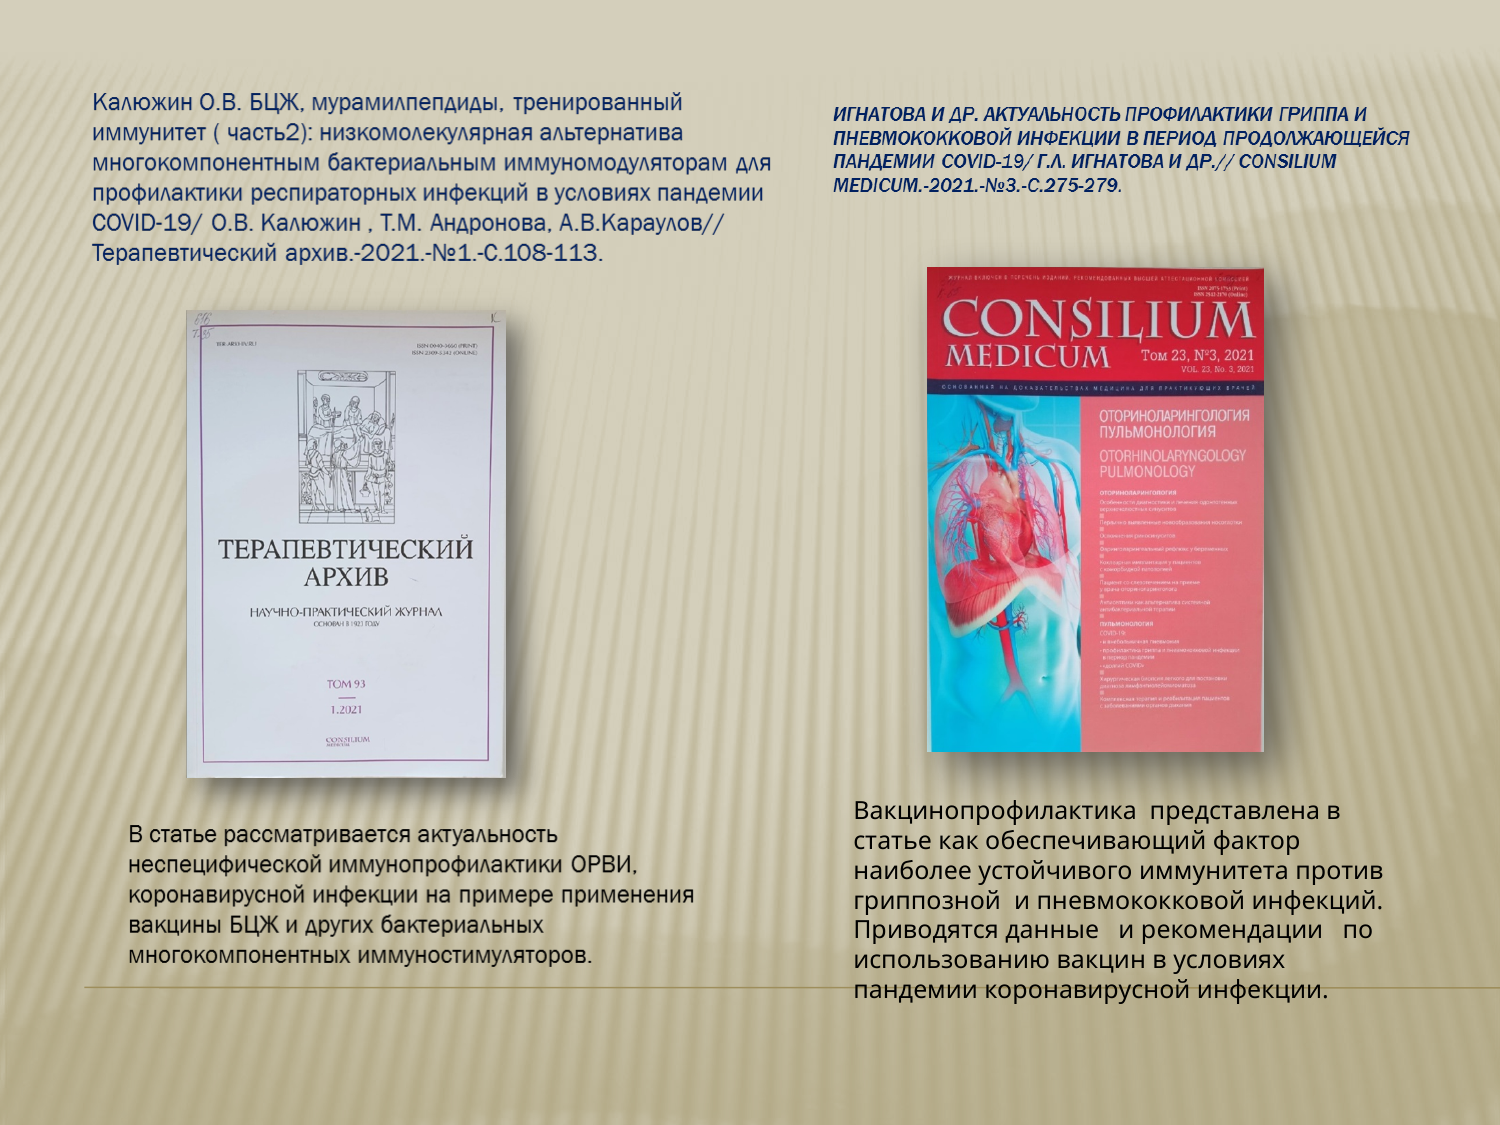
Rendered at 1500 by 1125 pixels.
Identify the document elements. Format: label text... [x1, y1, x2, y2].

picture [76, 77, 799, 282]
text_box Вакцинопрофилактика представлена в статье как обеспечивающий фактор наиболее устойчивого иммунитета против гриппозной и пневмококковой инфекций. Приводятся данные и рекомендации по использованию вакцин в условиях пандемии коронавирусной инфекции. [838, 786, 1418, 1012]
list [926, 266, 1265, 752]
picture [820, 77, 1436, 221]
picture [111, 810, 728, 984]
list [159, 280, 562, 808]
